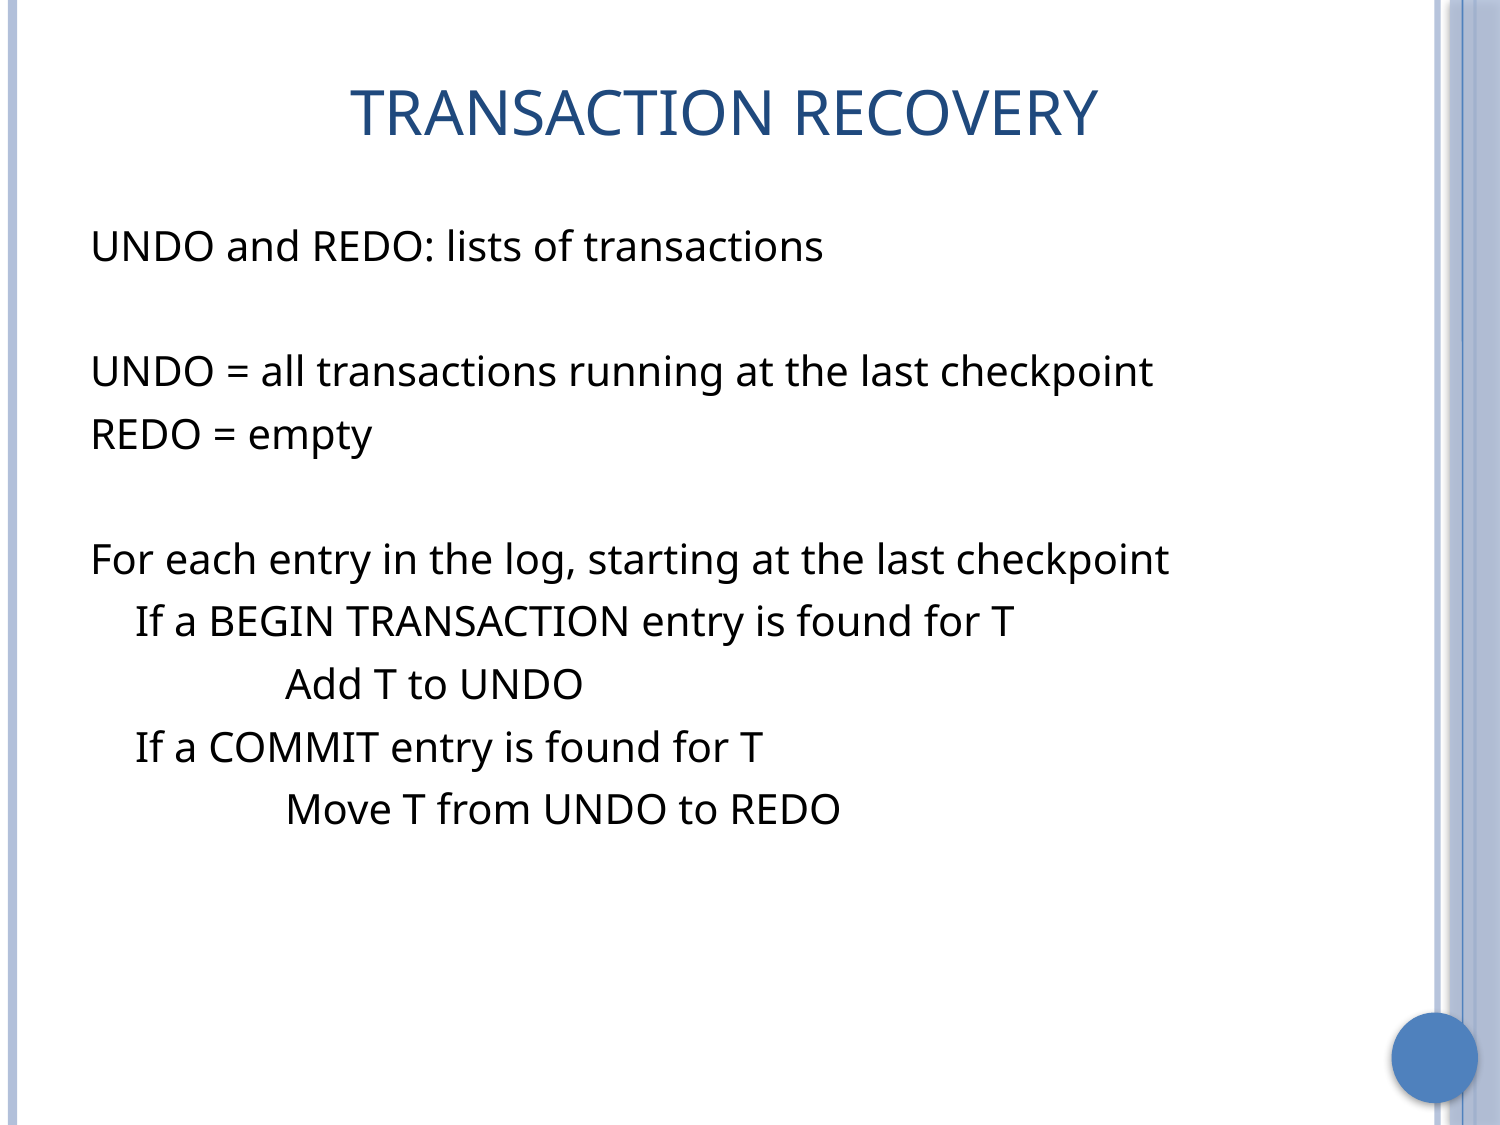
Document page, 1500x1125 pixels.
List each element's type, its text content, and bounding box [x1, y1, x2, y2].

list UNDO and REDO: lists of transactions UNDO = all transactions running at the last checkpoint REDO = empty For each entry in the log, starting at the last checkpoint If a BEGIN TRANSACTION entry is found for T Add T to UNDO If a COMMIT entry is found for T Move T from UNDO to REDO [75, 212, 1375, 1062]
title Transaction Recovery [75, 45, 1375, 175]
